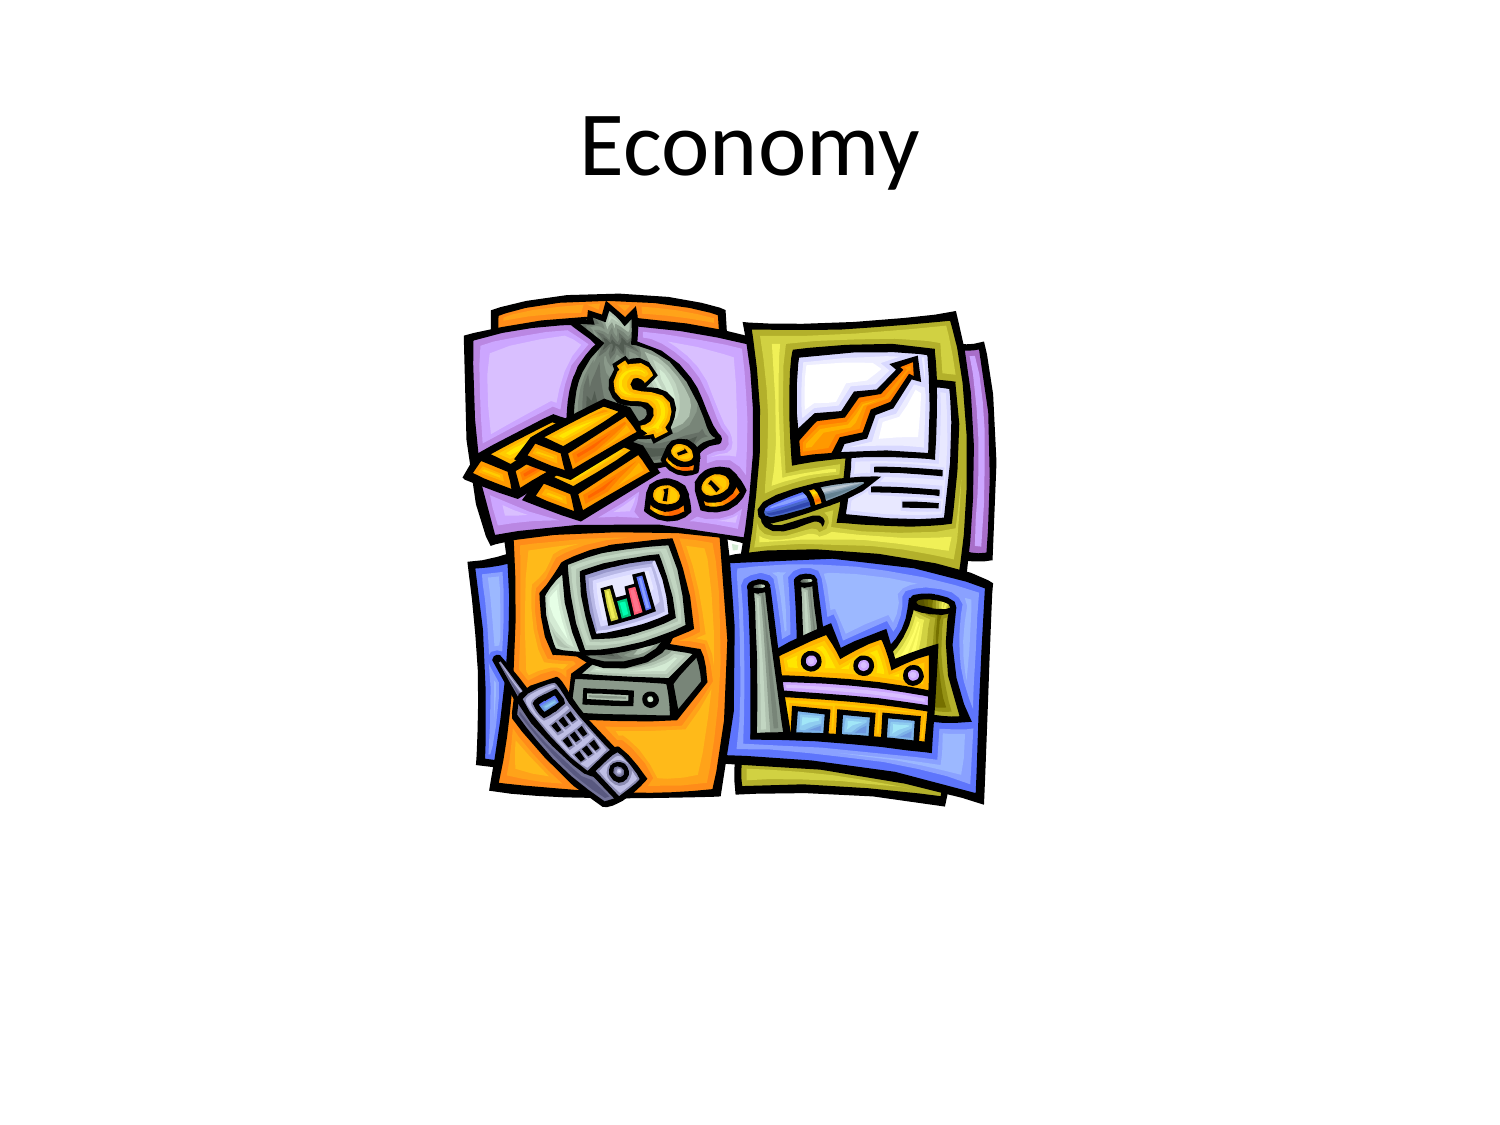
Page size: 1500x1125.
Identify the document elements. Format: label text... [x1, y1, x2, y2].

picture [462, 287, 1003, 814]
title Economy [75, 45, 1425, 233]
